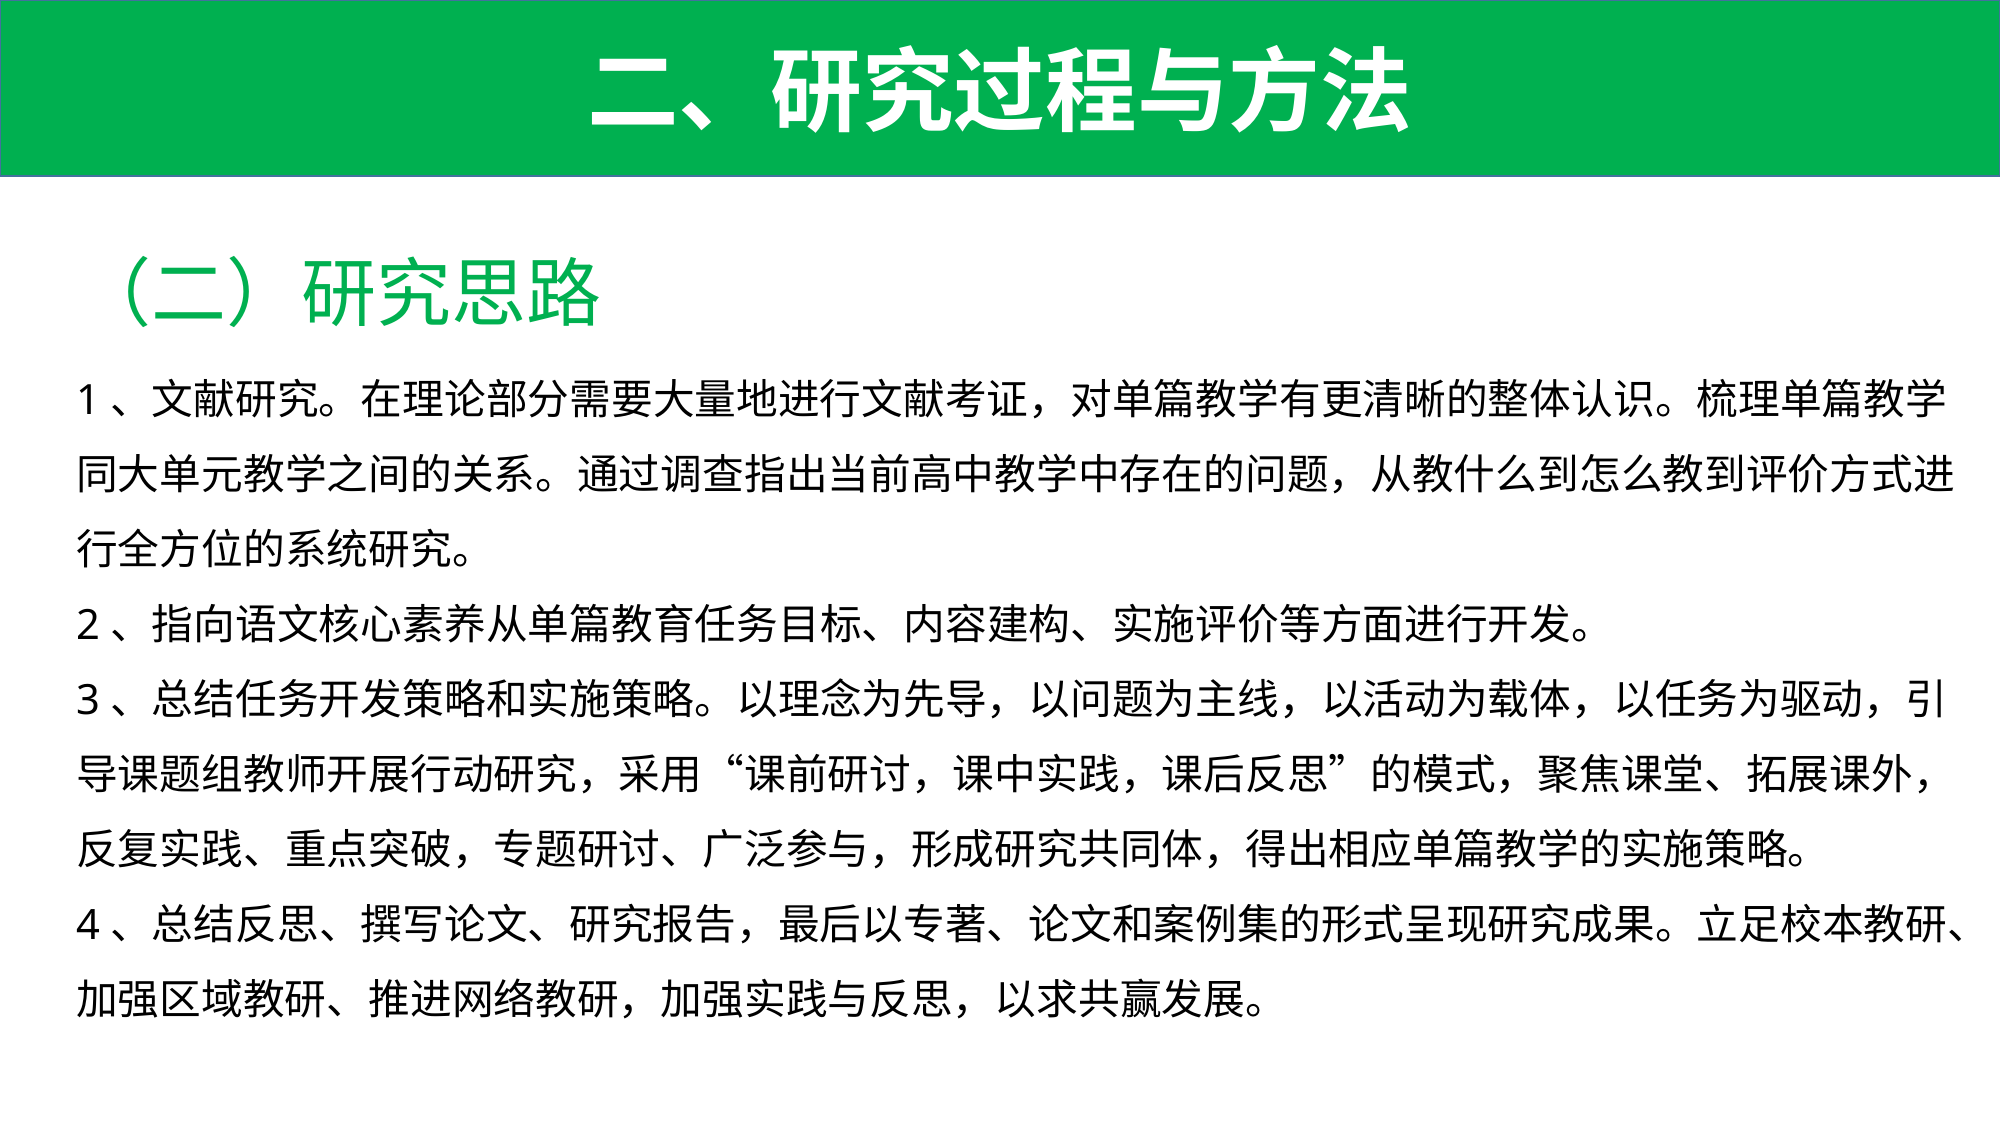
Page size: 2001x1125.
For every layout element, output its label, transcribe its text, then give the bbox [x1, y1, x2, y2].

text_box 二、研究过程与方法 [0, 0, 2000, 177]
text_box （二）研究思路 1、文献研究。在理论部分需要大量地进行文献考证，对单篇教学有更清晰的整体认识。梳理单篇教学同大单元教学之间的关系。通过调查指出当前高中教学中存在的问题，从教什么到怎么教到评价方式进行全方位的系统研究。 2、指向语文核心素养从单篇教育任务目标、内容建构、实施评价等方面进行开发。 3、总结任务开发策略和实施策略。以理念为先导，以问题为主线，以活动为载体，以任务为驱动，引导课题组教师开展行动研究，采用“课前研讨，课中实践，课后反思”的模式，聚焦课堂、拓展课外，反复实践、重点突破，专题研讨、广泛参与，形成研究共同体，得出相应单篇教学的实施策略。 4、总结反思、撰写论文、研究报告，最后以专著、论文和案例集的形式呈现研究成果。立足校本教研、加强区域教研、推进网络教研，加强实践与反思，以求共赢发展。 [61, 237, 1975, 1031]
